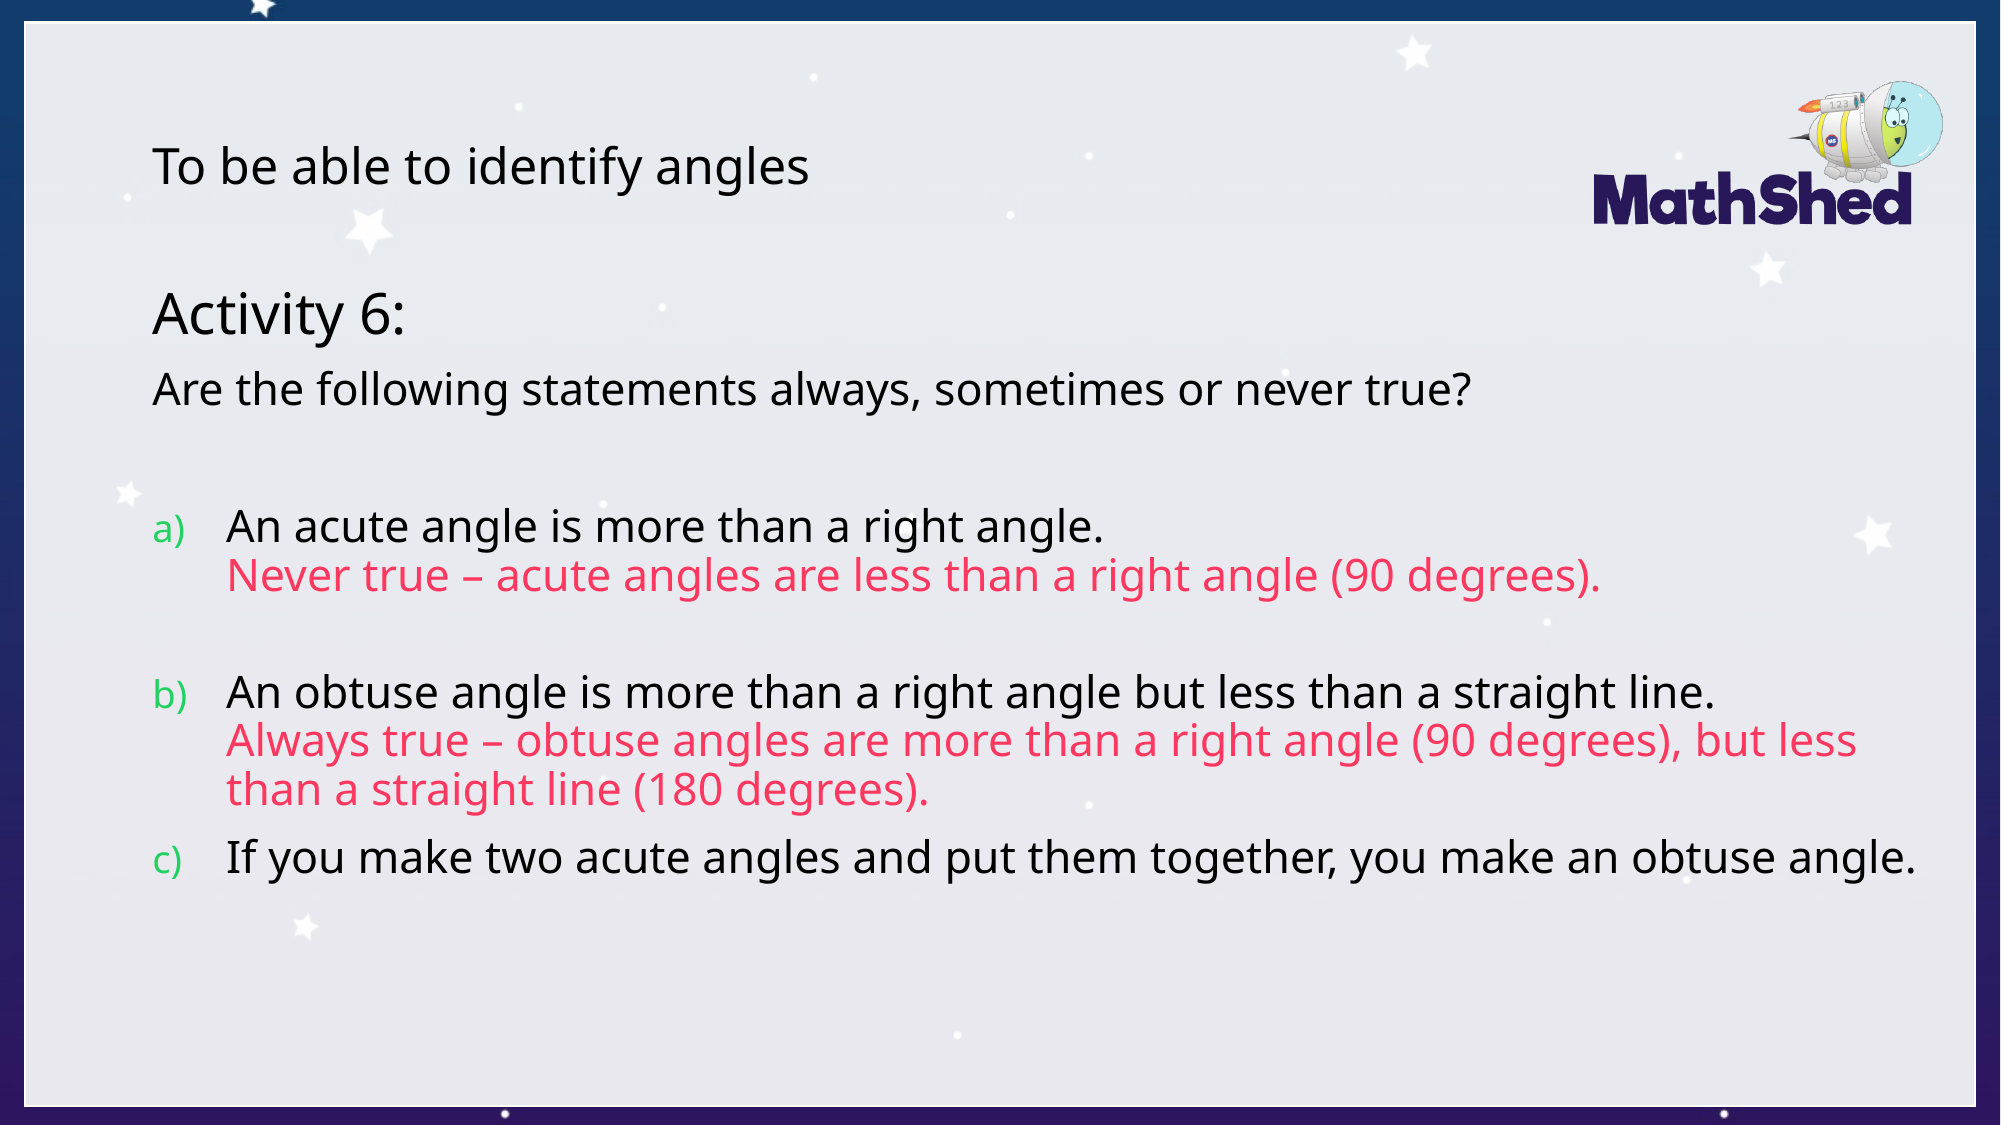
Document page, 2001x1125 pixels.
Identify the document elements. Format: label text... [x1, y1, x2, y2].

picture [0, 0, 2001, 1125]
list Activity 6: Are the following statements always, sometimes or never true? An acute angle is more than a right angle. Never true – acute angles are less than a right angle (90 degrees). An obtuse angle is more than a right angle but less than a straight line. Always true – obtuse angles are more than a right angle (90 degrees), but less than a straight line (180 degrees). If you make two acute angles and put them together, you make an obtuse angle. [137, 277, 1945, 992]
title To be able to identify angles [137, 59, 1578, 277]
